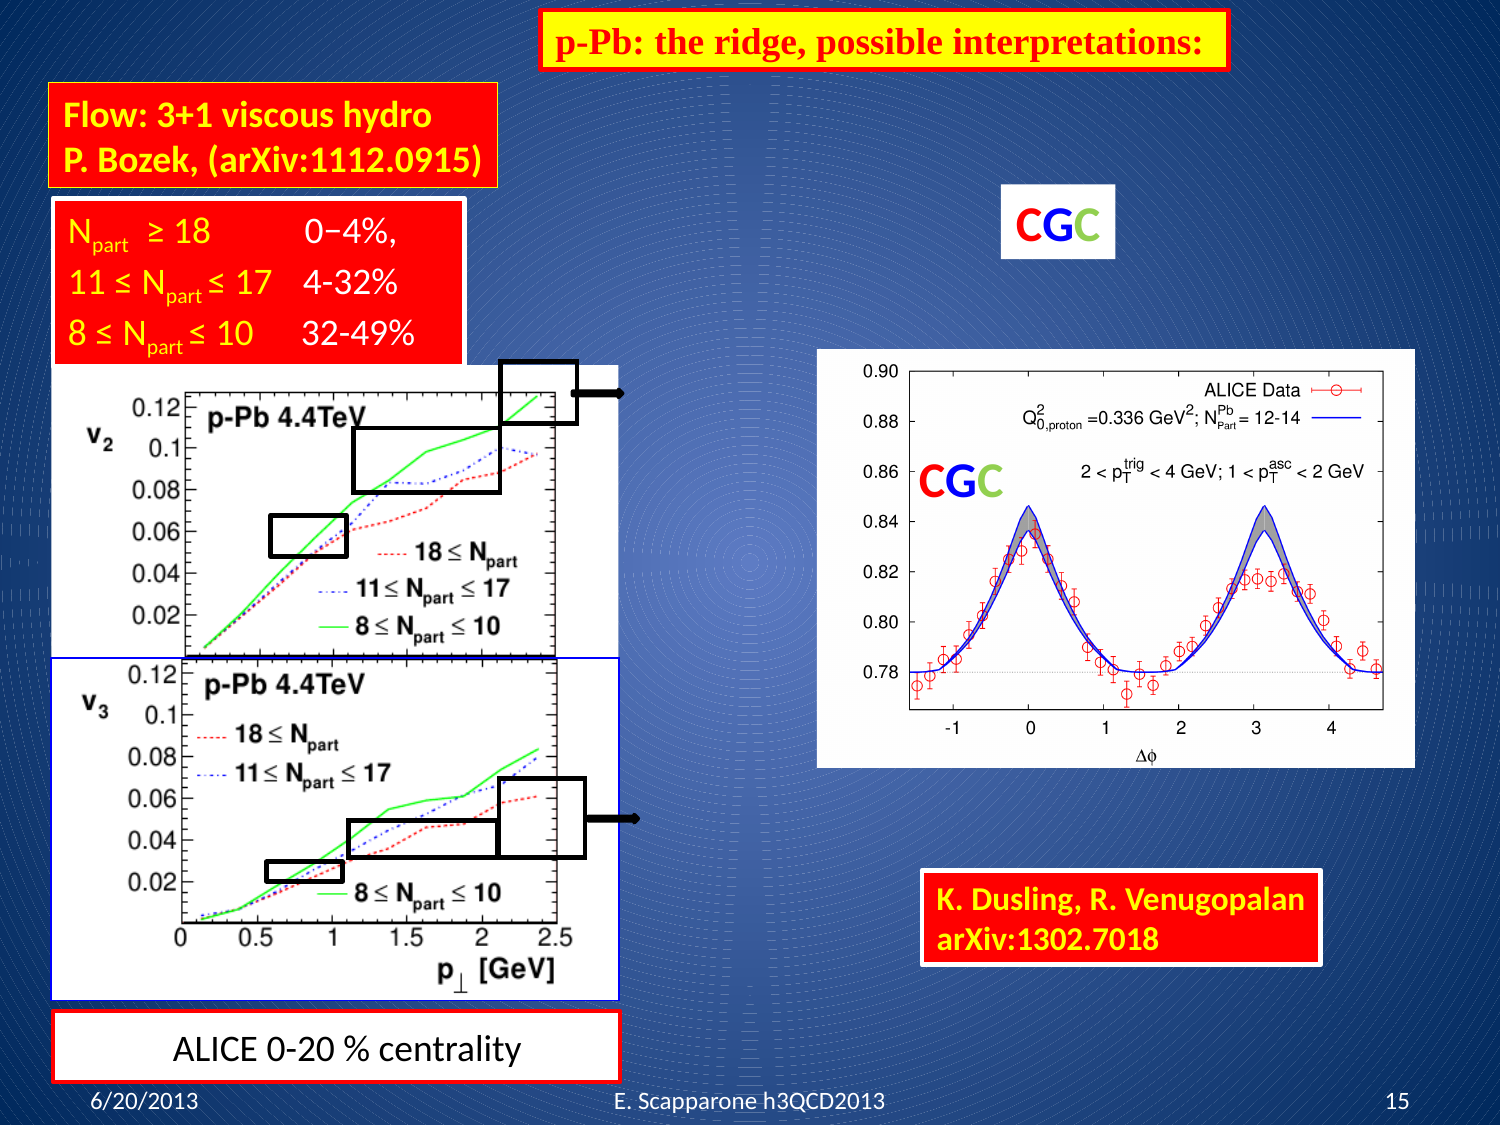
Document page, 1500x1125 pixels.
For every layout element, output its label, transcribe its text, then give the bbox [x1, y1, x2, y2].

text_box K. Dusling, R. Venugopalan arXiv:1302.7018 [921, 870, 1321, 965]
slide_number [75, 1084, 425, 1125]
text_box AALICE 0-20 % centrality [51, 1009, 622, 1084]
footer E. Scapparone h3QCD2013 [512, 1069, 988, 1125]
text_box Flow: 3+1 viscous hydro P. Bozek, (arXiv:1112.0915) [48, 82, 498, 188]
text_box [51, 349, 655, 1000]
text_box CGC [1001, 184, 1116, 260]
text_box Npart ≥ 18 0−4%, 11 ≤ Npart ≤ 17 4-32% 8 ≤ Npart ≤ 10 32-49% [53, 198, 465, 348]
text_box p-Pb: the ridge, possible interpretations: [540, 10, 1229, 70]
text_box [816, 348, 1416, 768]
slide_number 15 [1074, 1069, 1425, 1125]
